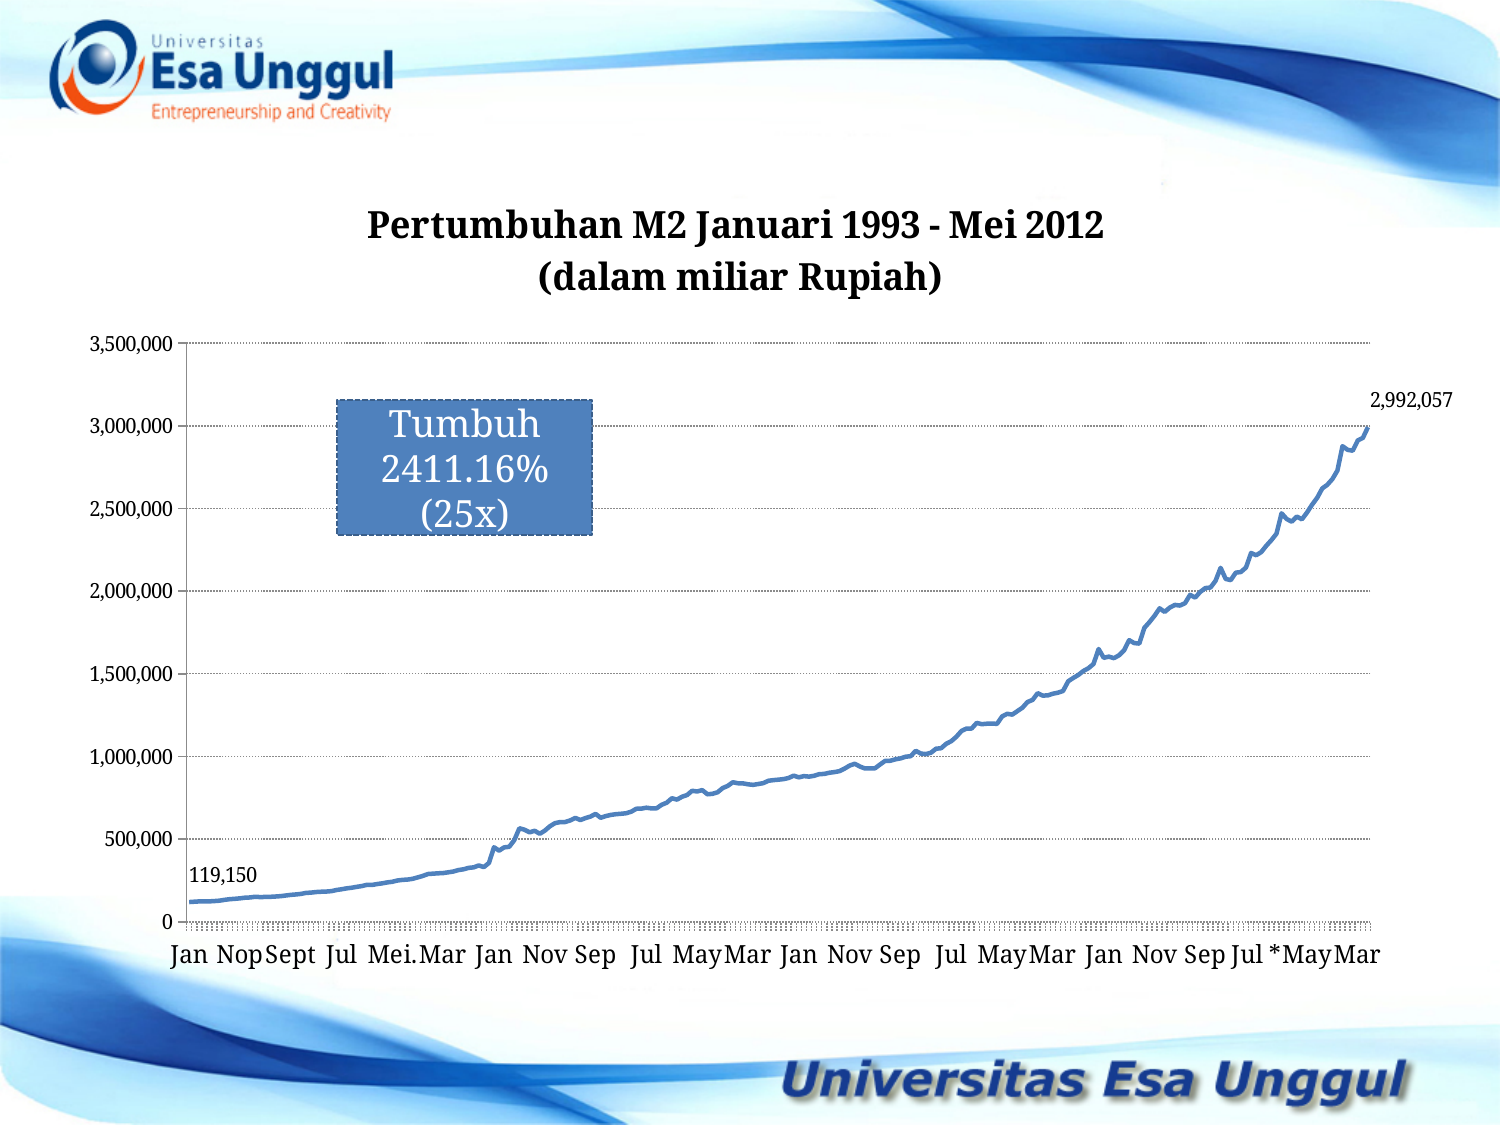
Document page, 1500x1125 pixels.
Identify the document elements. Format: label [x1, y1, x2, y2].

picture [0, 0, 1500, 1125]
chart [62, 162, 1458, 988]
